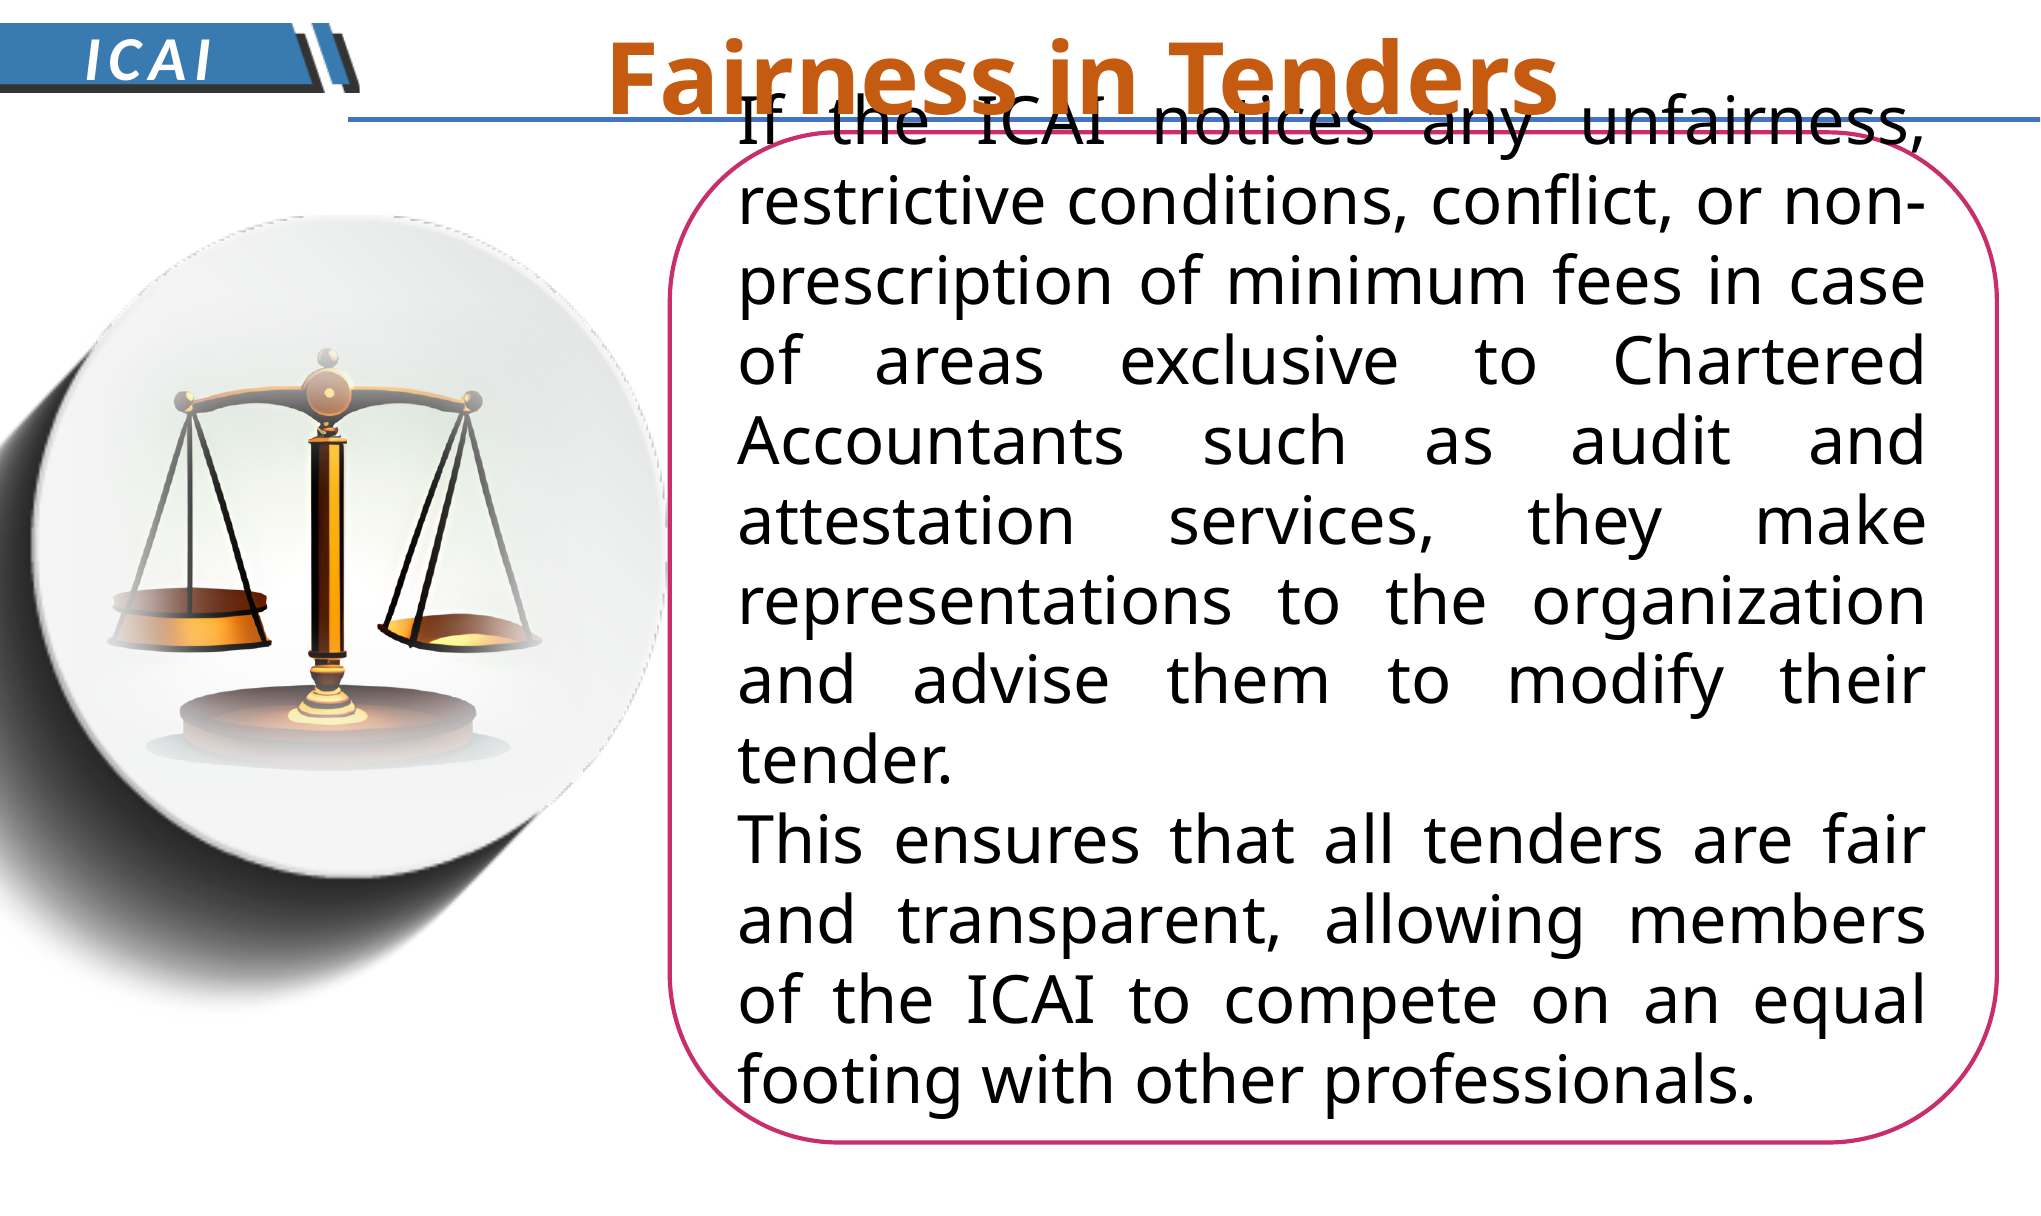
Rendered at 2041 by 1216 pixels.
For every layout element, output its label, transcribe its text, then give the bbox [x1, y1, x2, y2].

text_box If the ICAI notices any unfairness, restrictive conditions, conflict, or non-prescription of minimum fees in case of areas exclusive to Chartered Accountants such as audit and attestation services, they make representations to the organization and advise them to modify their tender. This ensures that all tenders are fair and transparent, allowing members of the ICAI to compete on an equal footing with other professionals. [670, 131, 1998, 1144]
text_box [0, 10, 2041, 120]
picture [0, 215, 670, 1026]
text_box Fairness in Tenders [359, 120, 1807, 142]
